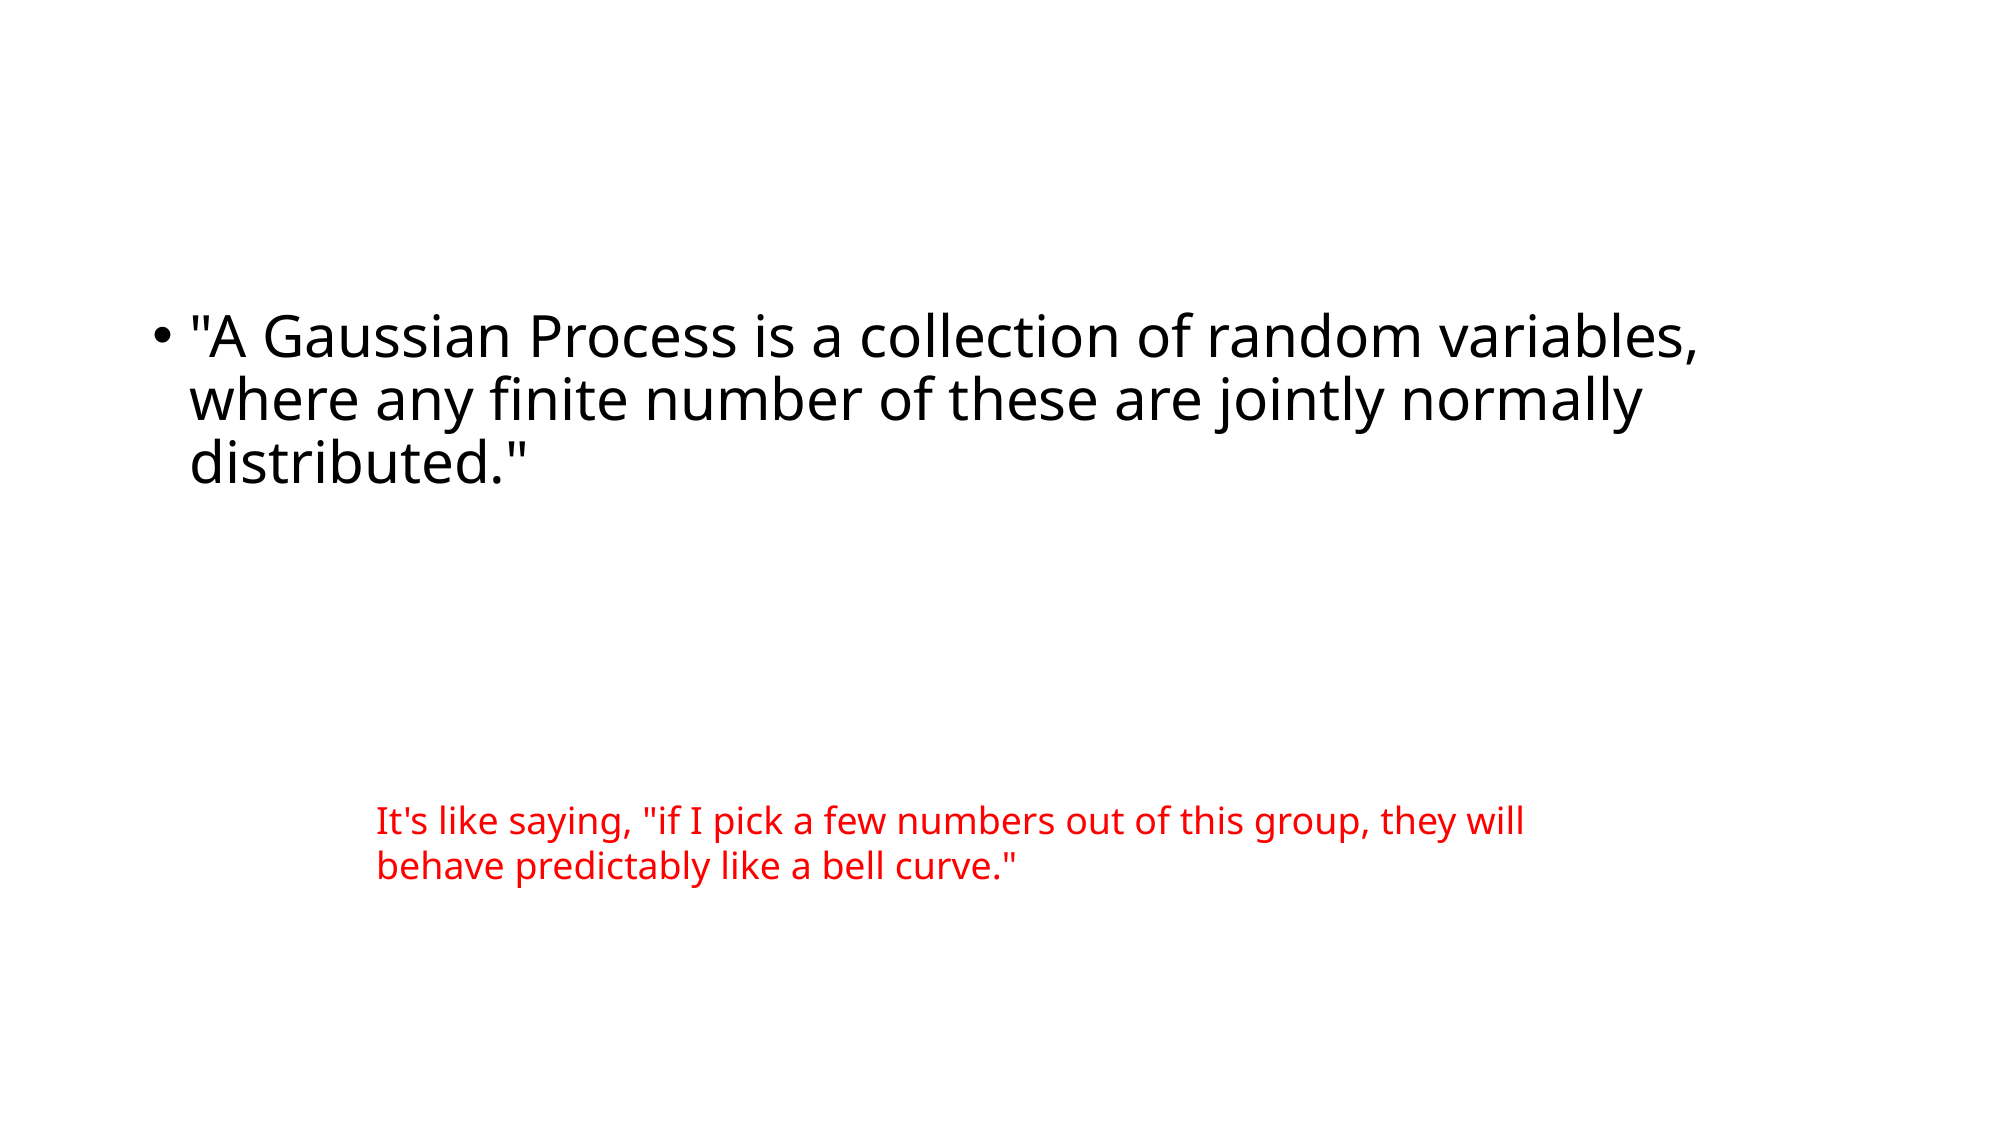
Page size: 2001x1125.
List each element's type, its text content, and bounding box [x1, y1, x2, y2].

list "A Gaussian Process is a collection of random variables, where any finite number of these are jointly normally distributed." [137, 299, 1863, 1014]
text_box It's like saying, "if I pick a few numbers out of this group, they will behave predictably like a bell curve." [361, 790, 1587, 895]
